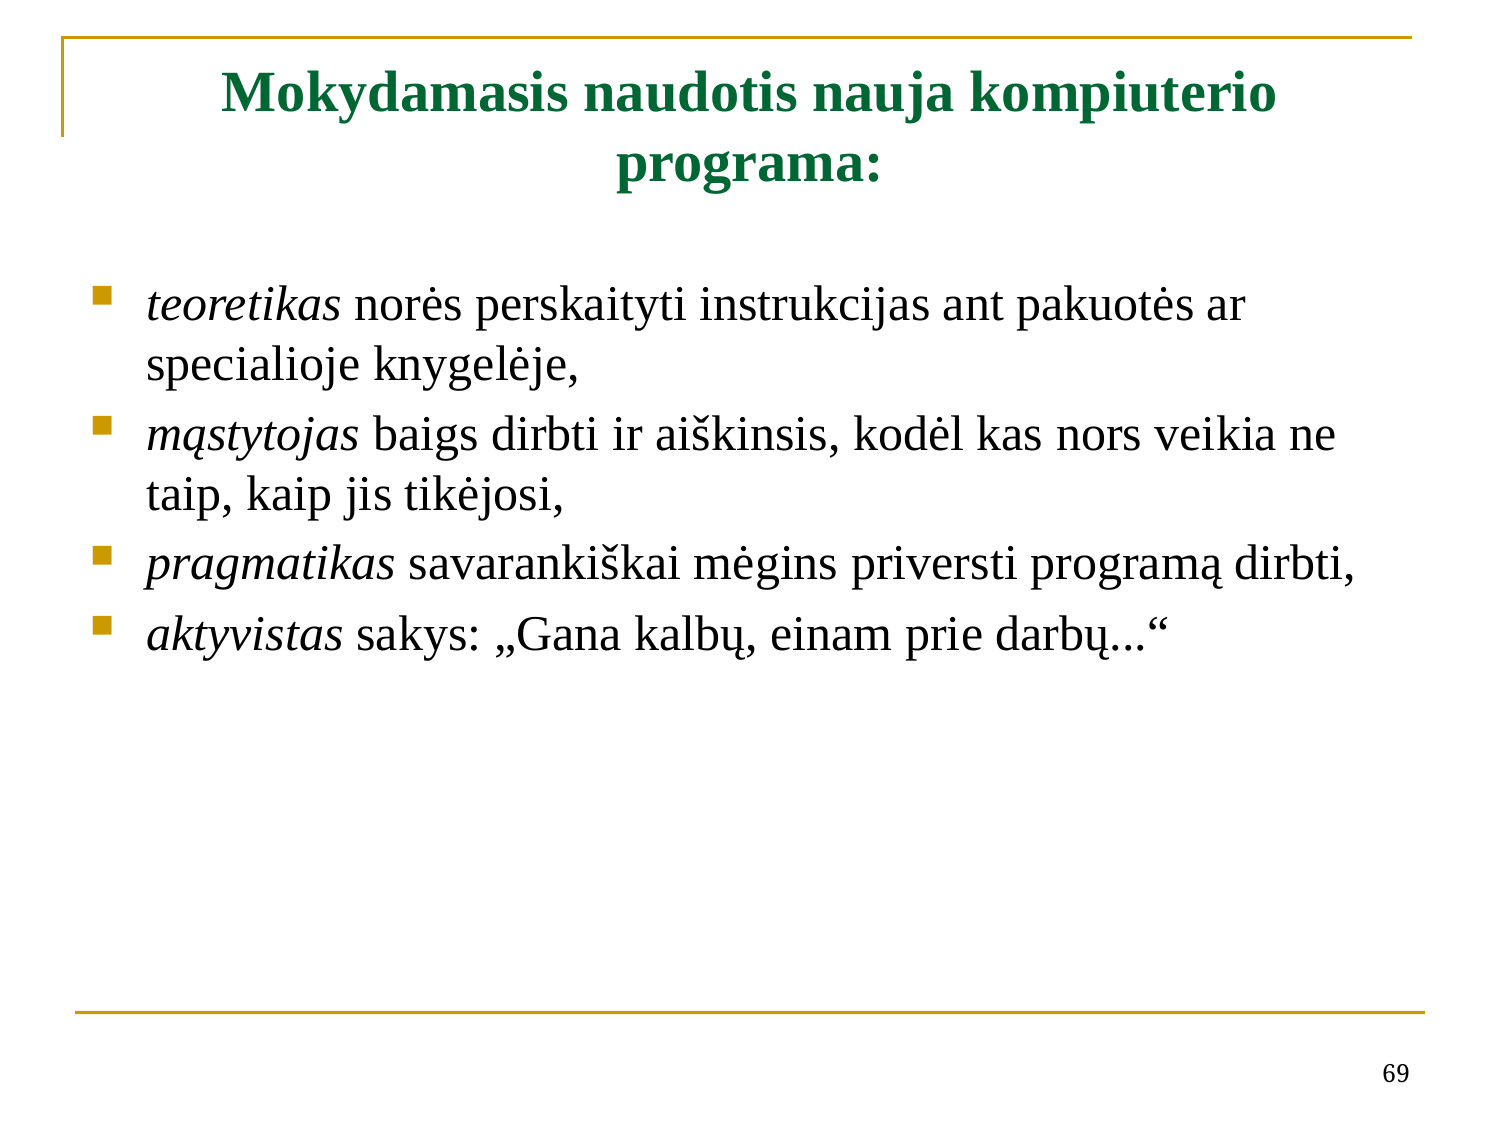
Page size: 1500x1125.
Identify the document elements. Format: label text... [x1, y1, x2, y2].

list teoretikas norės perskaityti instrukcijas ant pakuotės ar specialioje knygelėje, mąstytojas baigs dirbti ir aiškinsis, kodėl kas nors veikia ne taip, kaip jis tikėjosi, pragmatikas savarankiškai mėgins priversti programą dirbti, aktyvistas sakys: „Gana kalbų, einam prie darbų...“ [75, 262, 1425, 1006]
title Mokydamasis naudotis nauja kompiuterio programa: [75, 45, 1425, 233]
slide_number 69 [1074, 1024, 1425, 1100]
